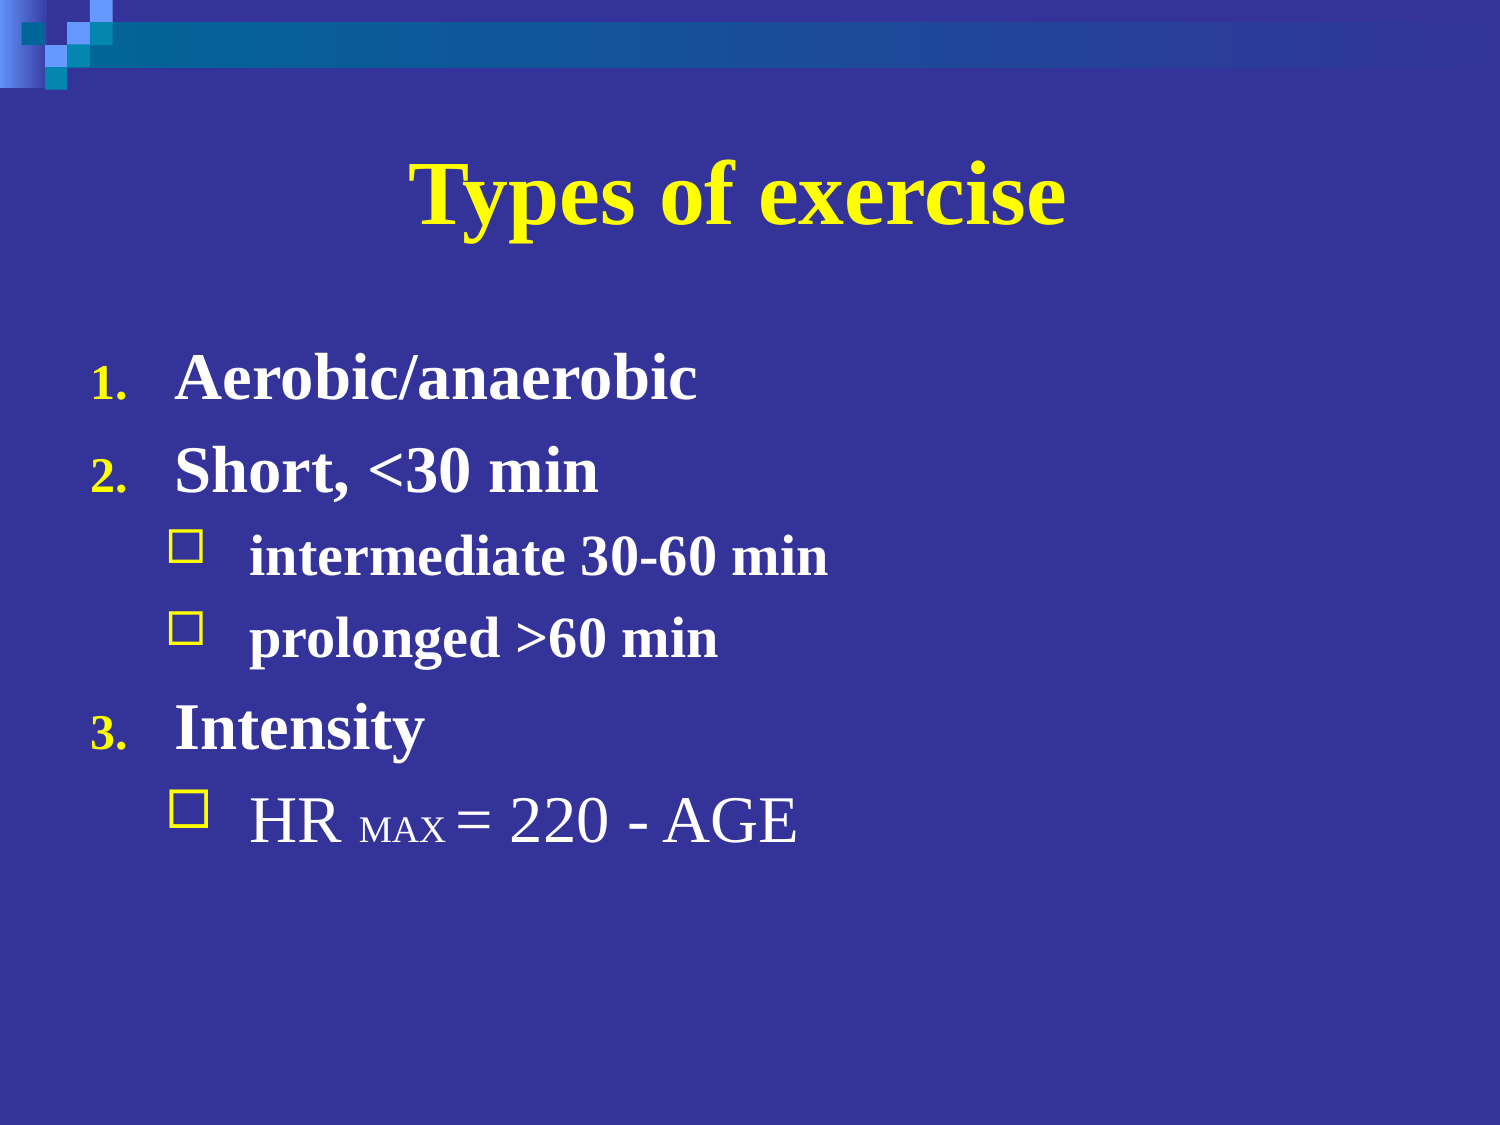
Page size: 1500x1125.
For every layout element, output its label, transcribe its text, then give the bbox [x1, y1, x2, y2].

title Types of exercise [74, 74, 1426, 301]
list Aerobic/anaerobic Short, <30 min intermediate 30-60 min prolonged >60 min Intensity HR MAX = 220 - AGE [74, 324, 1426, 963]
